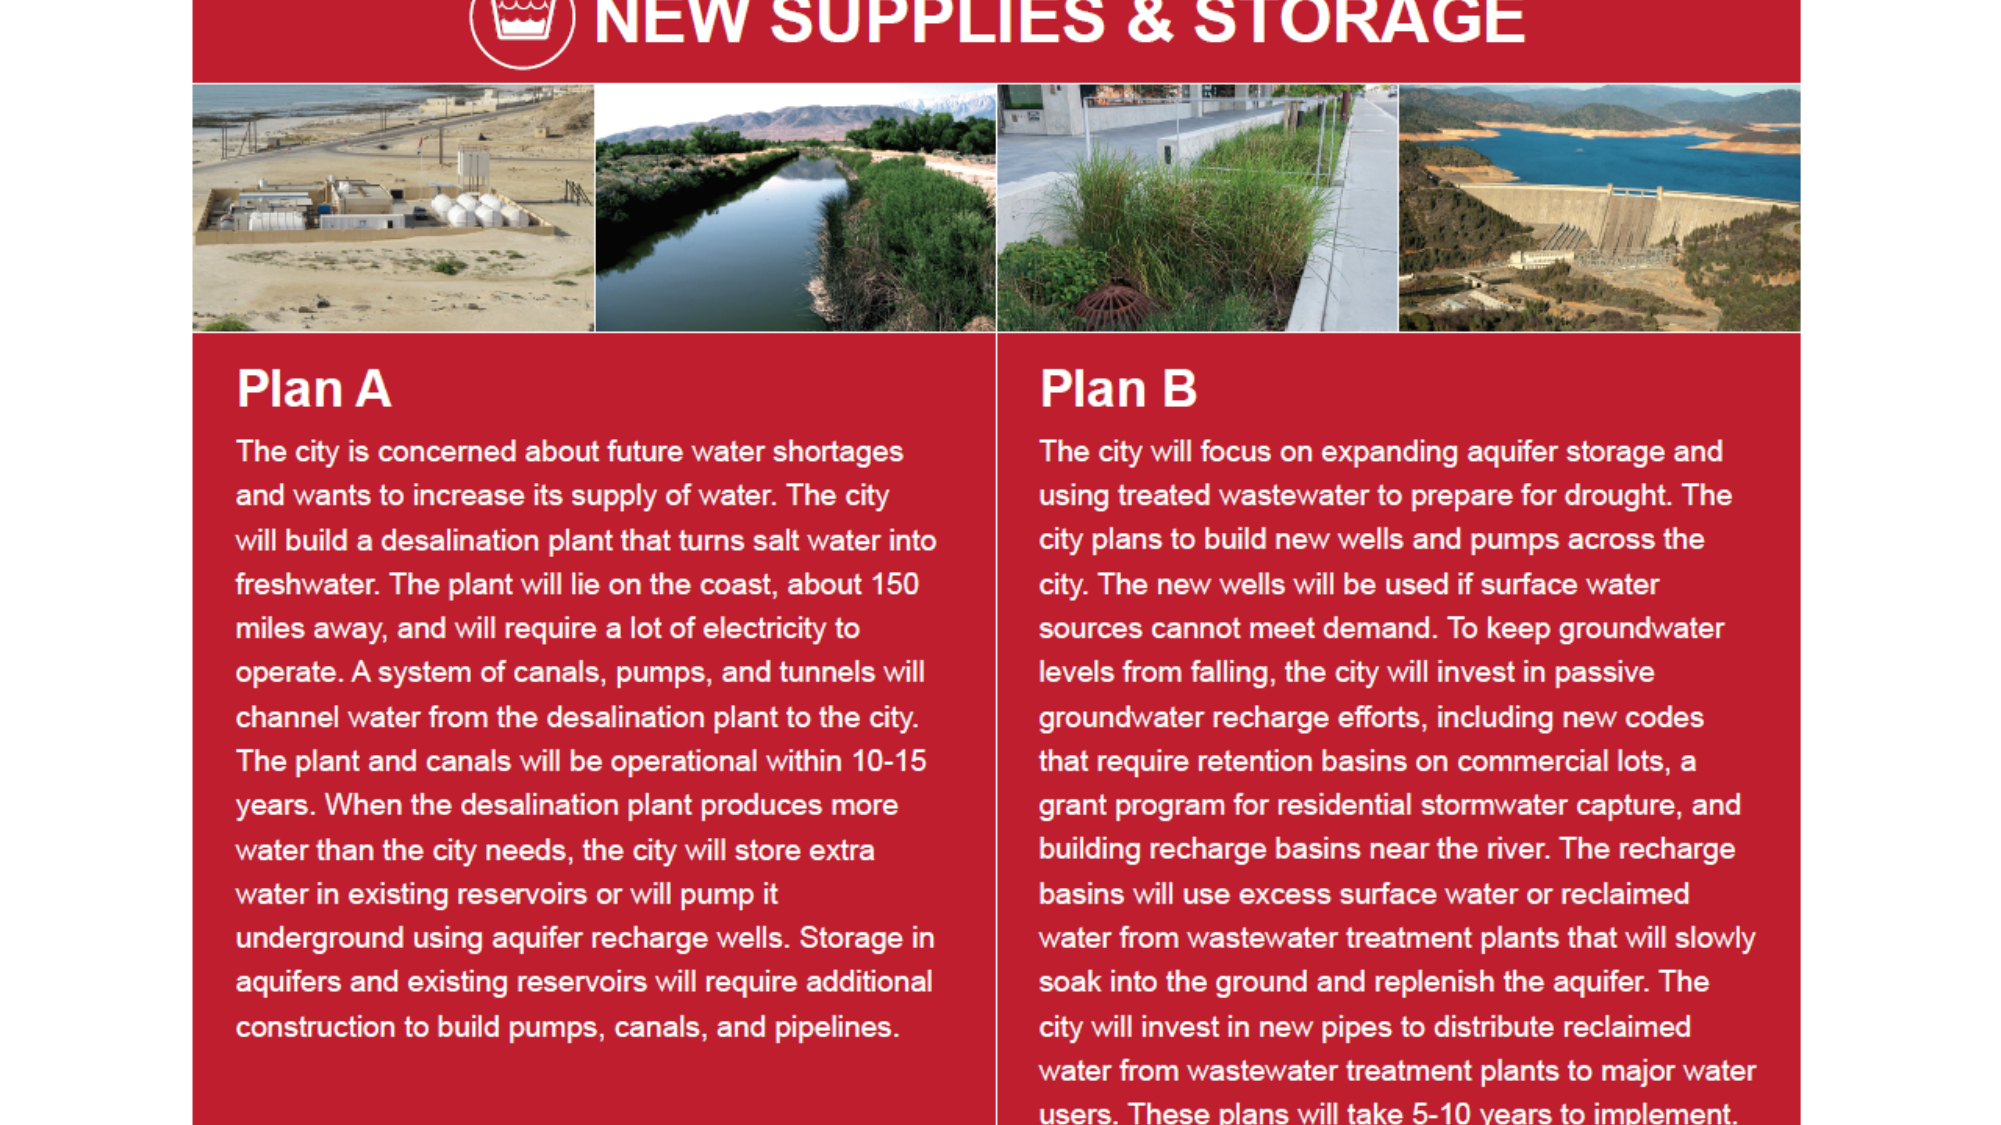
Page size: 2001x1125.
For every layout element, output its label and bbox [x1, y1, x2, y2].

picture [184, 0, 1815, 1125]
